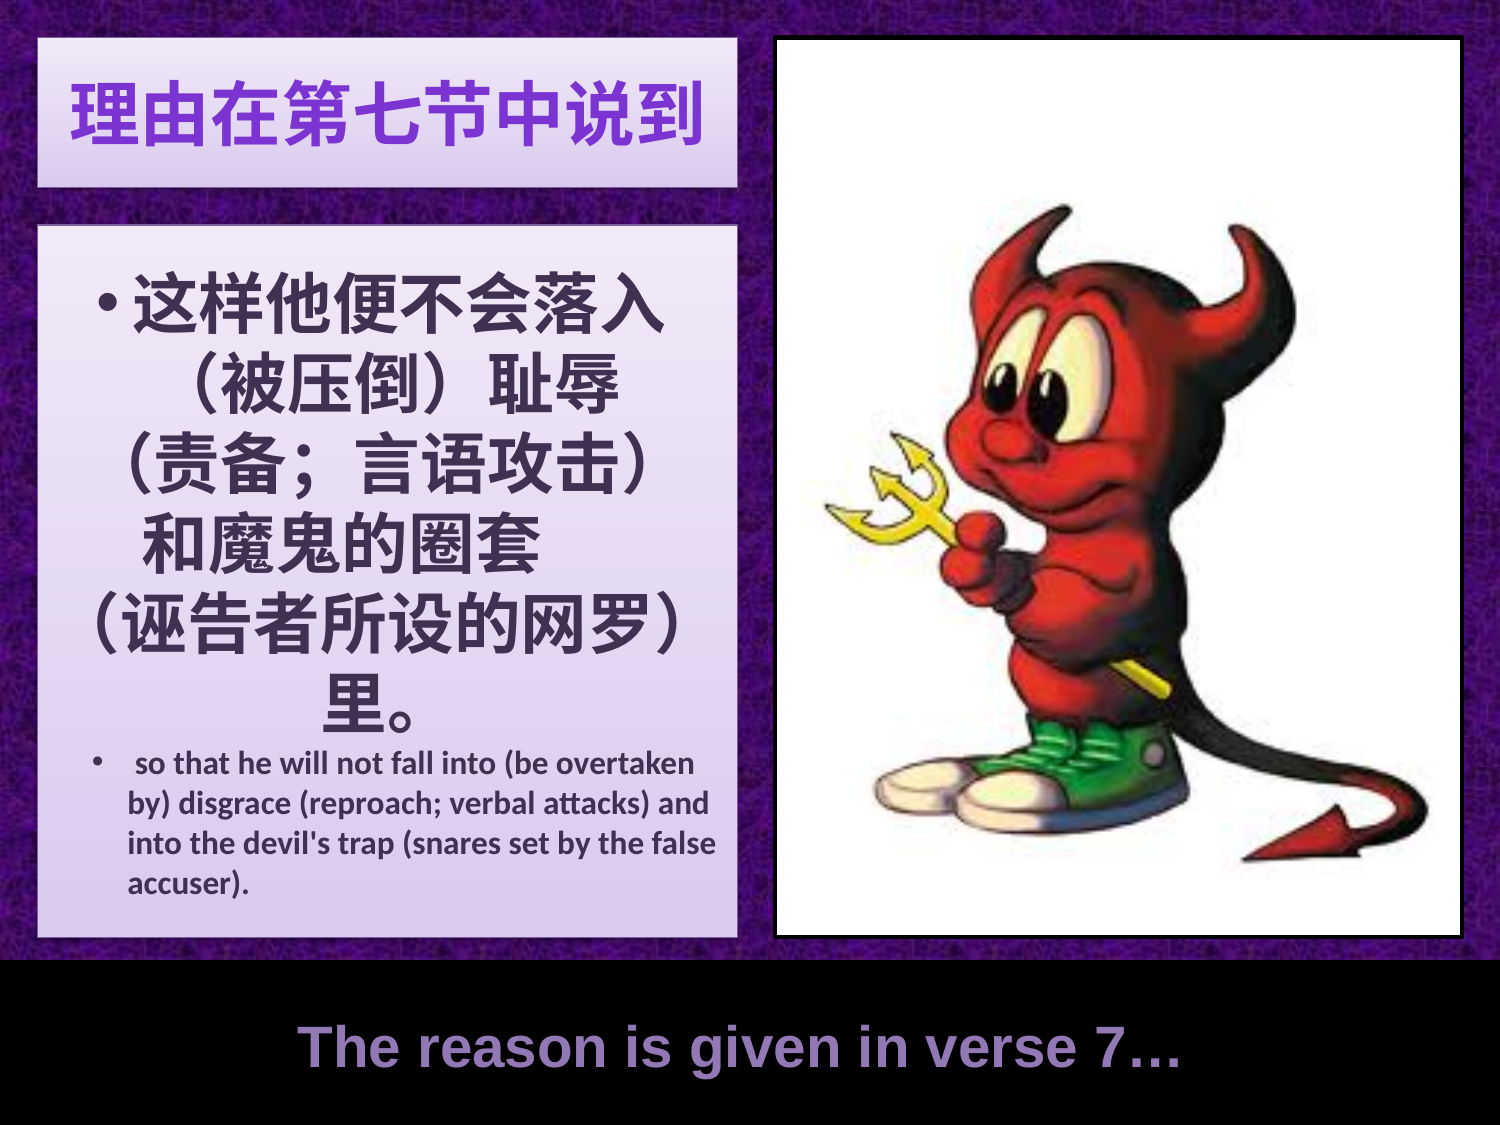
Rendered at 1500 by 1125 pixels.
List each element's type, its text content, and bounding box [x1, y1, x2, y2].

text_box [773, 35, 1464, 939]
text_box 理由在第七节中说到 [37, 37, 738, 188]
picture [0, 0, 1500, 960]
title The reason is given in verse 7… [0, 960, 1500, 1125]
text_box 这样他便不会落入（被压倒）耻辱 （责备；言语攻击） 和魔鬼的圈套 （诬告者所设的网罗）里。 so that he will not fall into (be overtaken by) disgrace (reproach; verbal attacks) and into the devil's trap (snares set by the false accuser). [37, 224, 738, 938]
